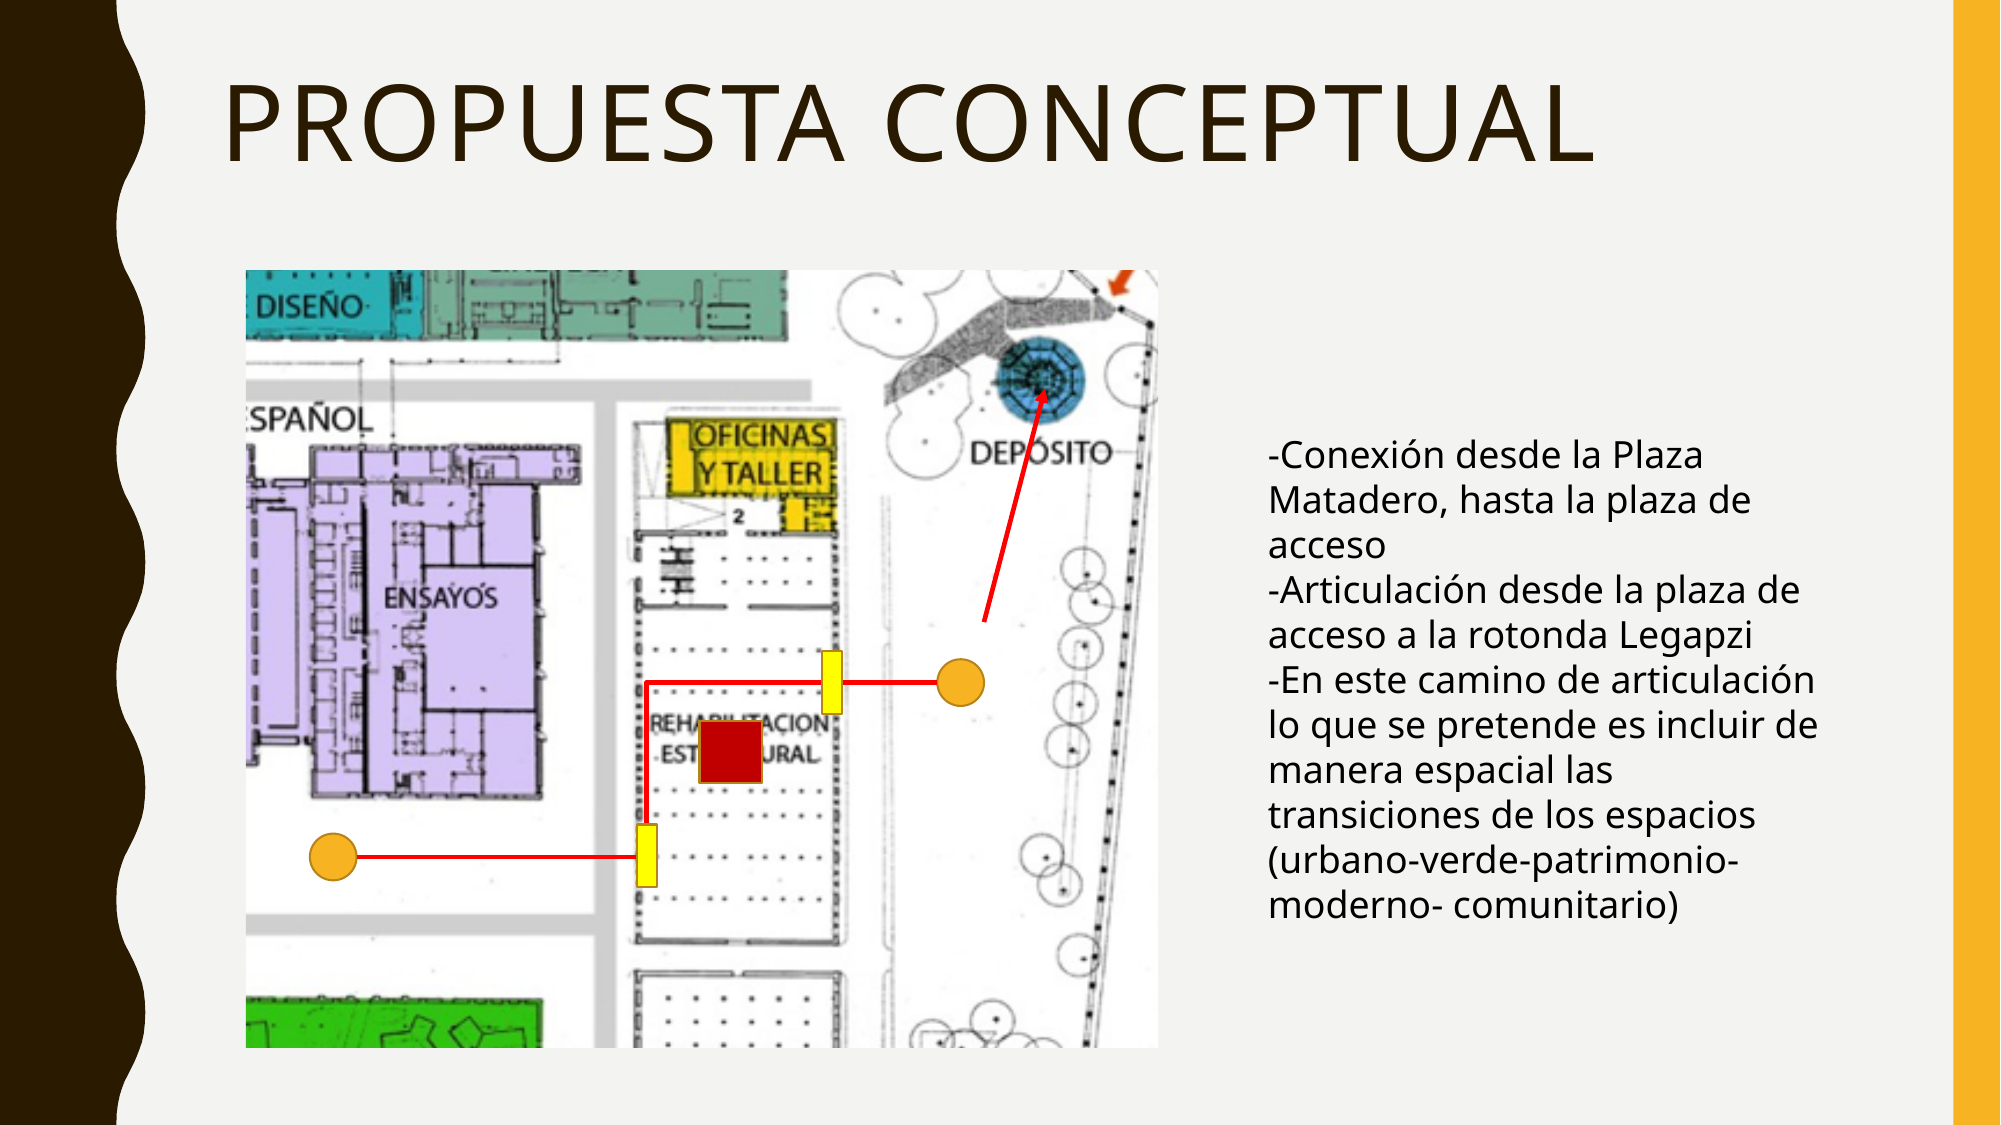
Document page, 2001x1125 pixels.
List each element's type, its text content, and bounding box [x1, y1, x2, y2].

picture [245, 270, 1159, 1048]
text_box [356, 682, 938, 857]
title Propuesta conceptual [205, 62, 1875, 308]
text_box -Conexión desde la Plaza Matadero, hasta la plaza de acceso -Articulación desde la plaza de acceso a la rotonda Legapzi -En este camino de articulación lo que se pretende es incluir de manera espacial las transiciones de los espacios (urbano-verde-patrimonio-moderno- comunitario) [1253, 423, 1846, 979]
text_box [983, 388, 1046, 623]
